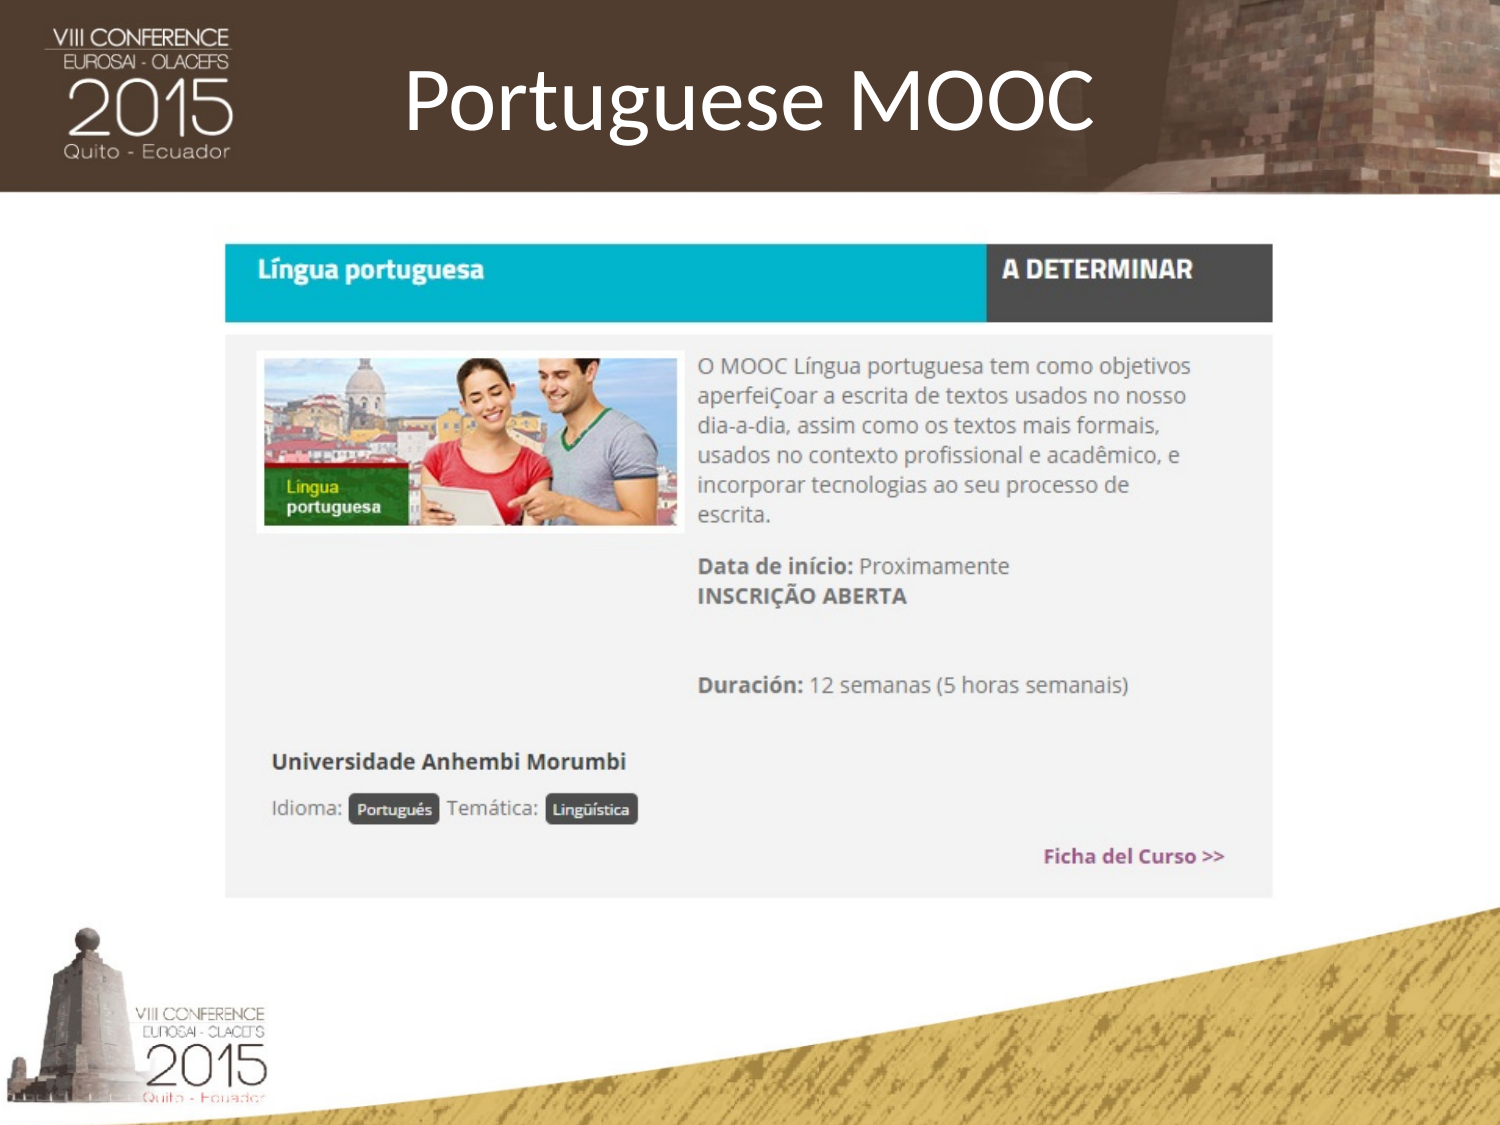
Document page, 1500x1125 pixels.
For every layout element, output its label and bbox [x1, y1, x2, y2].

picture [213, 224, 1287, 918]
list [0, 0, 1500, 1125]
